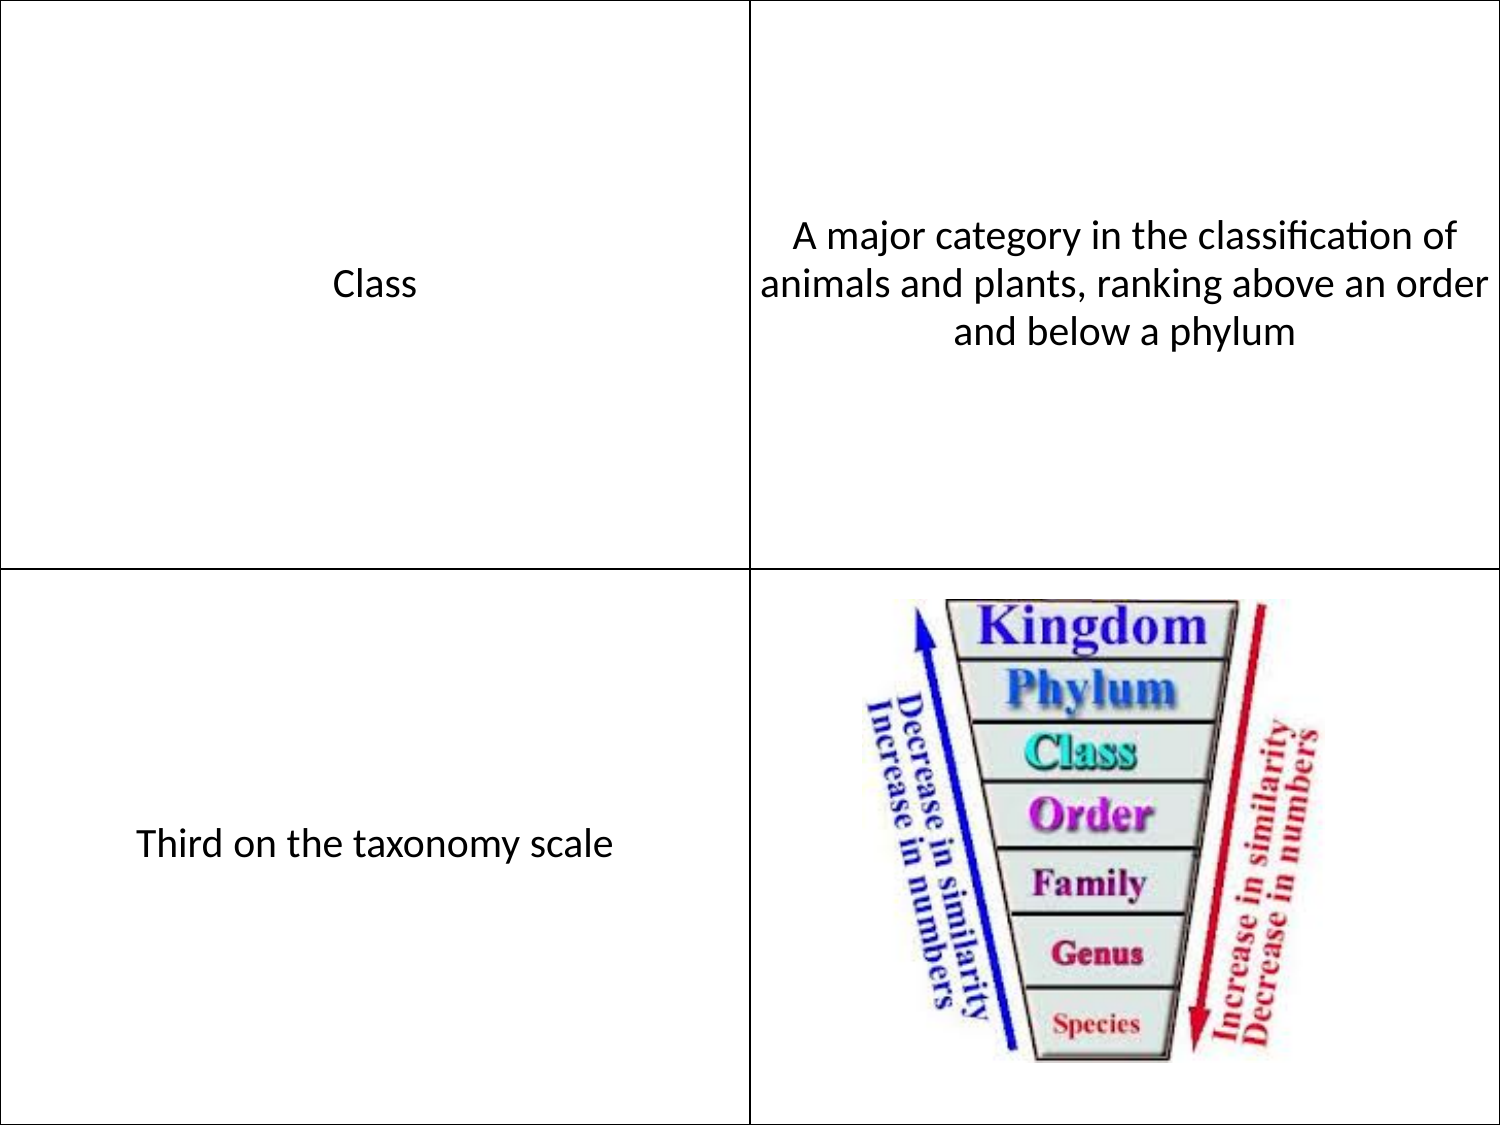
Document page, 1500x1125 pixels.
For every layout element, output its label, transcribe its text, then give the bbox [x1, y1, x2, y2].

table_cell Third on the taxonomy scale [1, 570, 749, 1124]
table_cell [751, 570, 1499, 1124]
table_header A major category in the classification of animals and plants, ranking above an order and below a phylum [751, 1, 1499, 568]
picture [862, 599, 1326, 1063]
table_header Class [1, 1, 749, 568]
